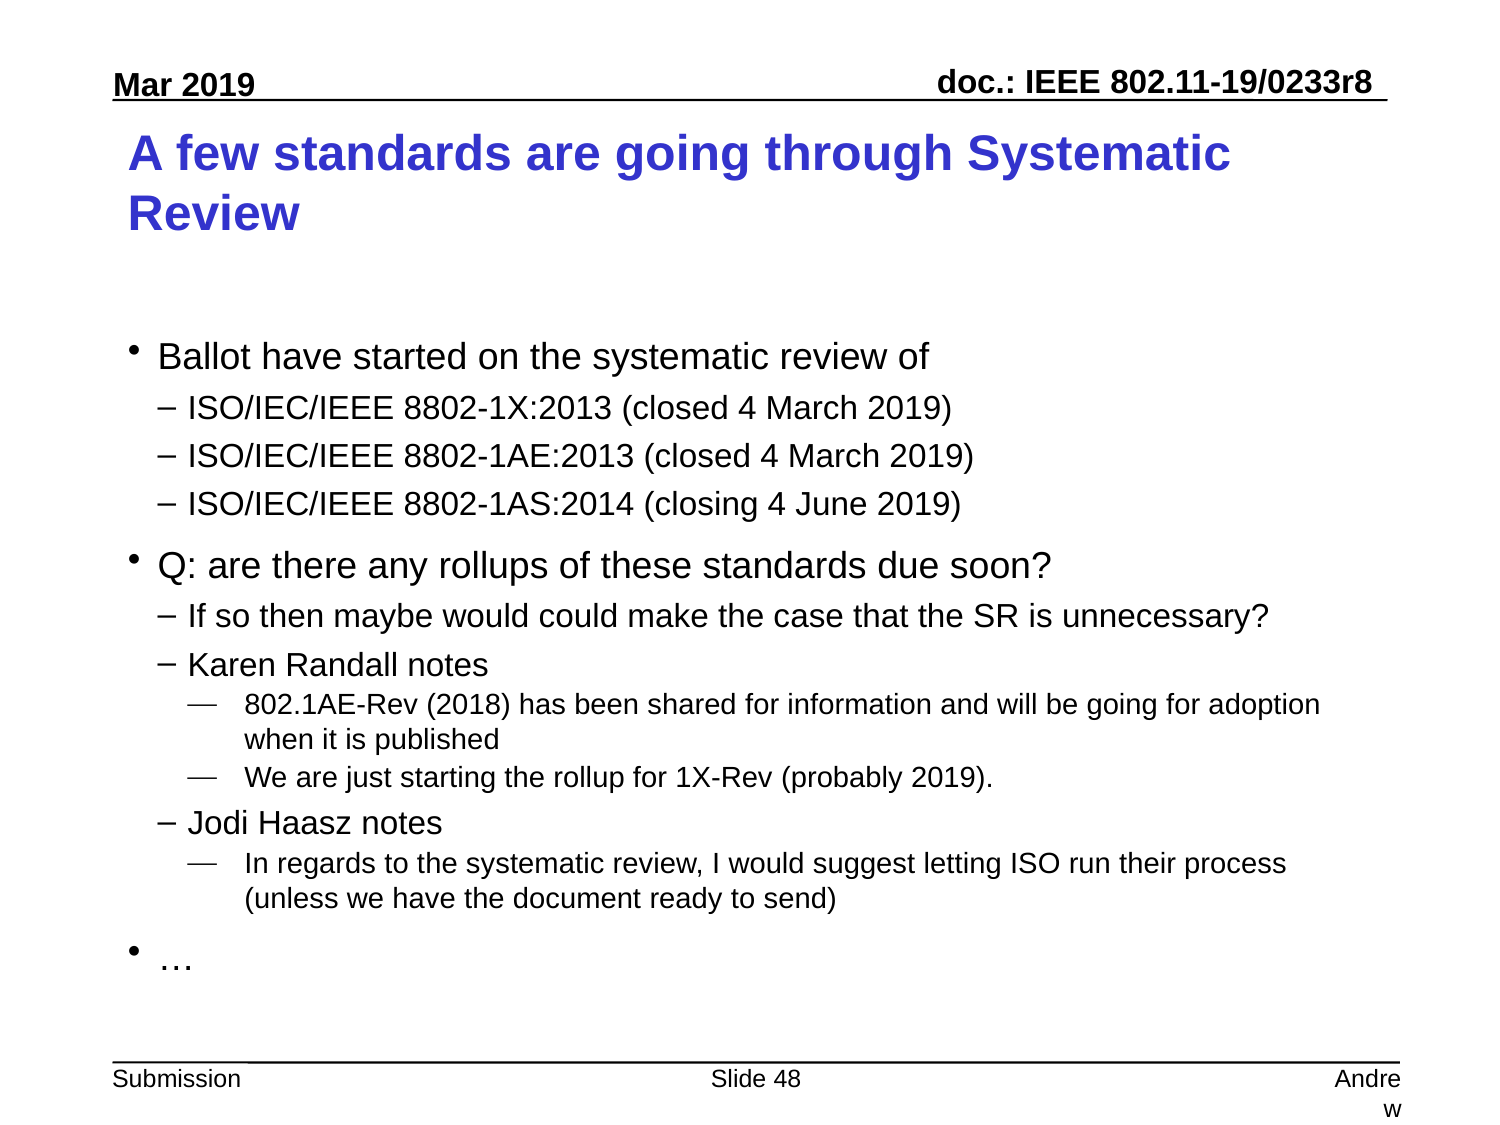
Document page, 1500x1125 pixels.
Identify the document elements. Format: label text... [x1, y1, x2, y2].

footer Andrew Myles, Cisco [1320, 1061, 1402, 1093]
slide_number Slide 48 [709, 1061, 803, 1093]
list Ballot have started on the systematic review of ISO/IEC/IEEE 8802-1X:2013 (closed 4 March 2019) ISO/IEC/IEEE 8802-1AE:2013 (closed 4 March 2019) ISO/IEC/IEEE 8802-1AS:2014 (closing 4 June 2019) Q: are there any rollups of these standards due soon? If so then maybe would could make the case that the SR is unnecessary? Karen Randall notes 802.1AE-Rev (2018) has been shared for information and will be going for adoption when it is published We are just starting the rollup for 1X-Rev (probably 2019). Jodi Haasz notes In regards to the systematic review, I would suggest letting ISO run their process (unless we have the document ready to send) … [112, 324, 1388, 1000]
title A few standards are going through Systematic Review [112, 112, 1388, 288]
